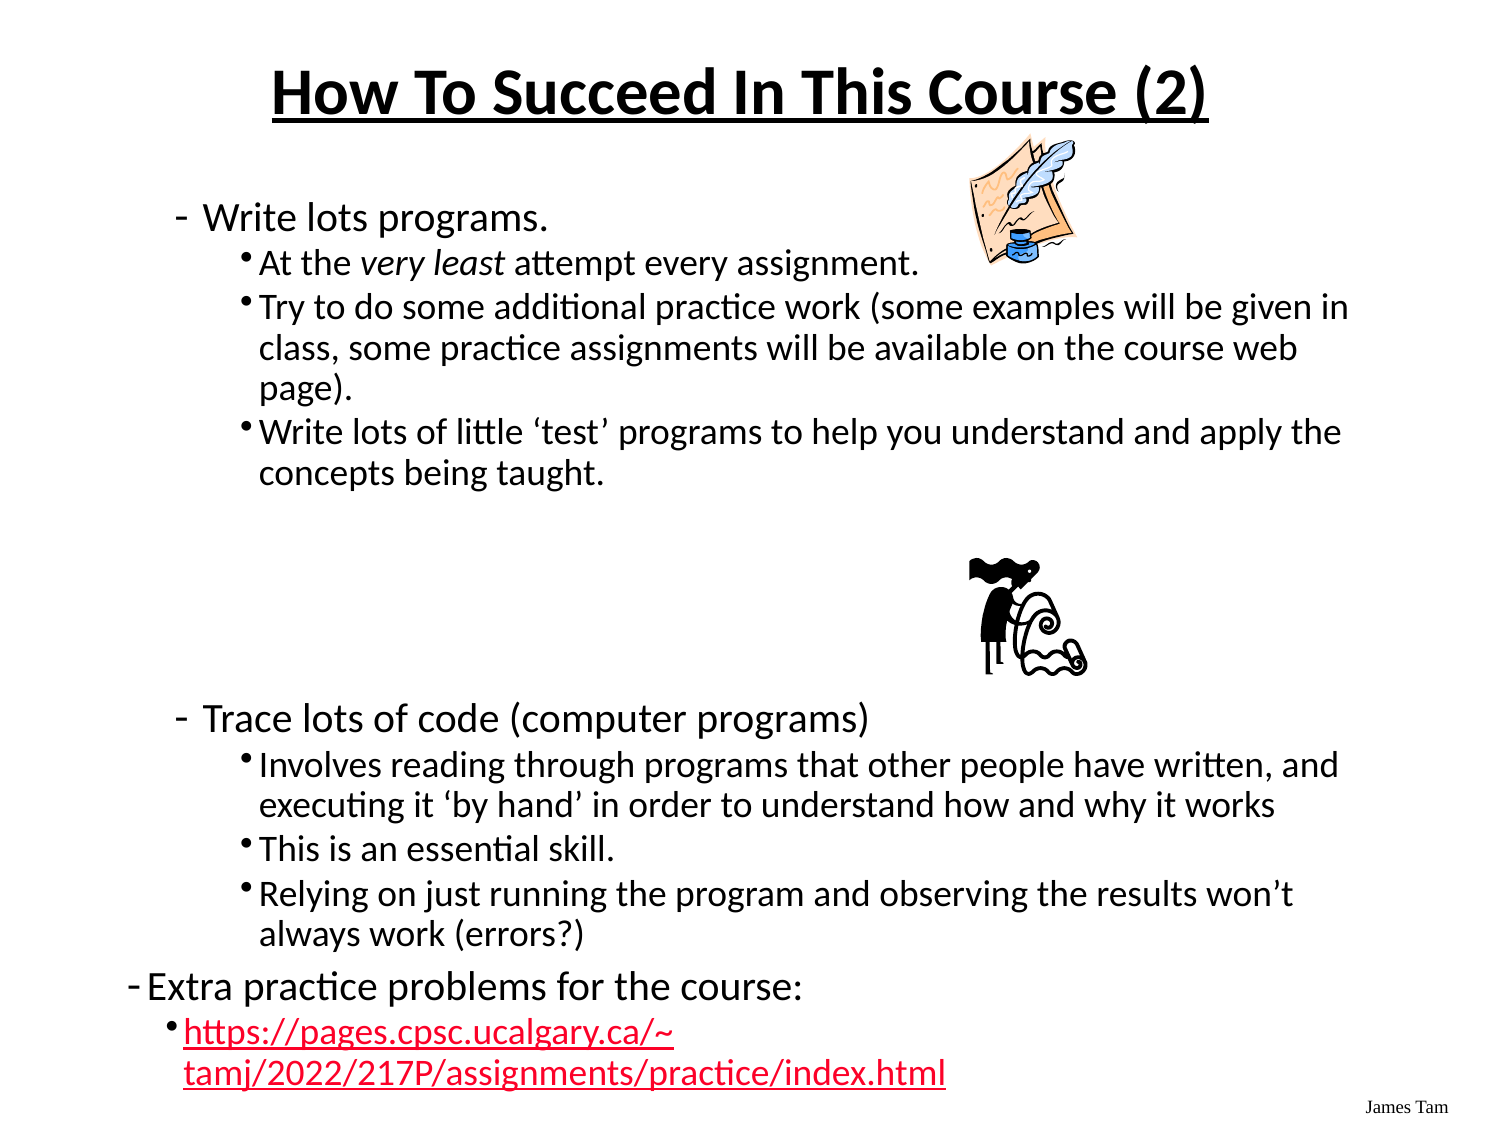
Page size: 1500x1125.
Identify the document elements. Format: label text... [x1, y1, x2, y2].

picture [968, 557, 1088, 677]
title How To Succeed In This Course (2) [70, 49, 1411, 136]
list Write lots programs. At the very least attempt every assignment. Try to do some additional practice work (some examples will be given in class, some practice assignments will be available on the course web page). Write lots of little ‘test’ programs to help you understand and apply the concepts being taught. Trace lots of code (computer programs) Involves reading through programs that other people have written, and executing it ‘by hand’ in order to understand how and why it works This is an essential skill. Relying on just running the program and observing the results won’t always work (errors?) Extra practice problems for the course: https://pages.cpsc.ucalgary.ca/~tamj/2022/217P/assignments/practice/index.html [75, 181, 1417, 1063]
picture [968, 133, 1078, 269]
